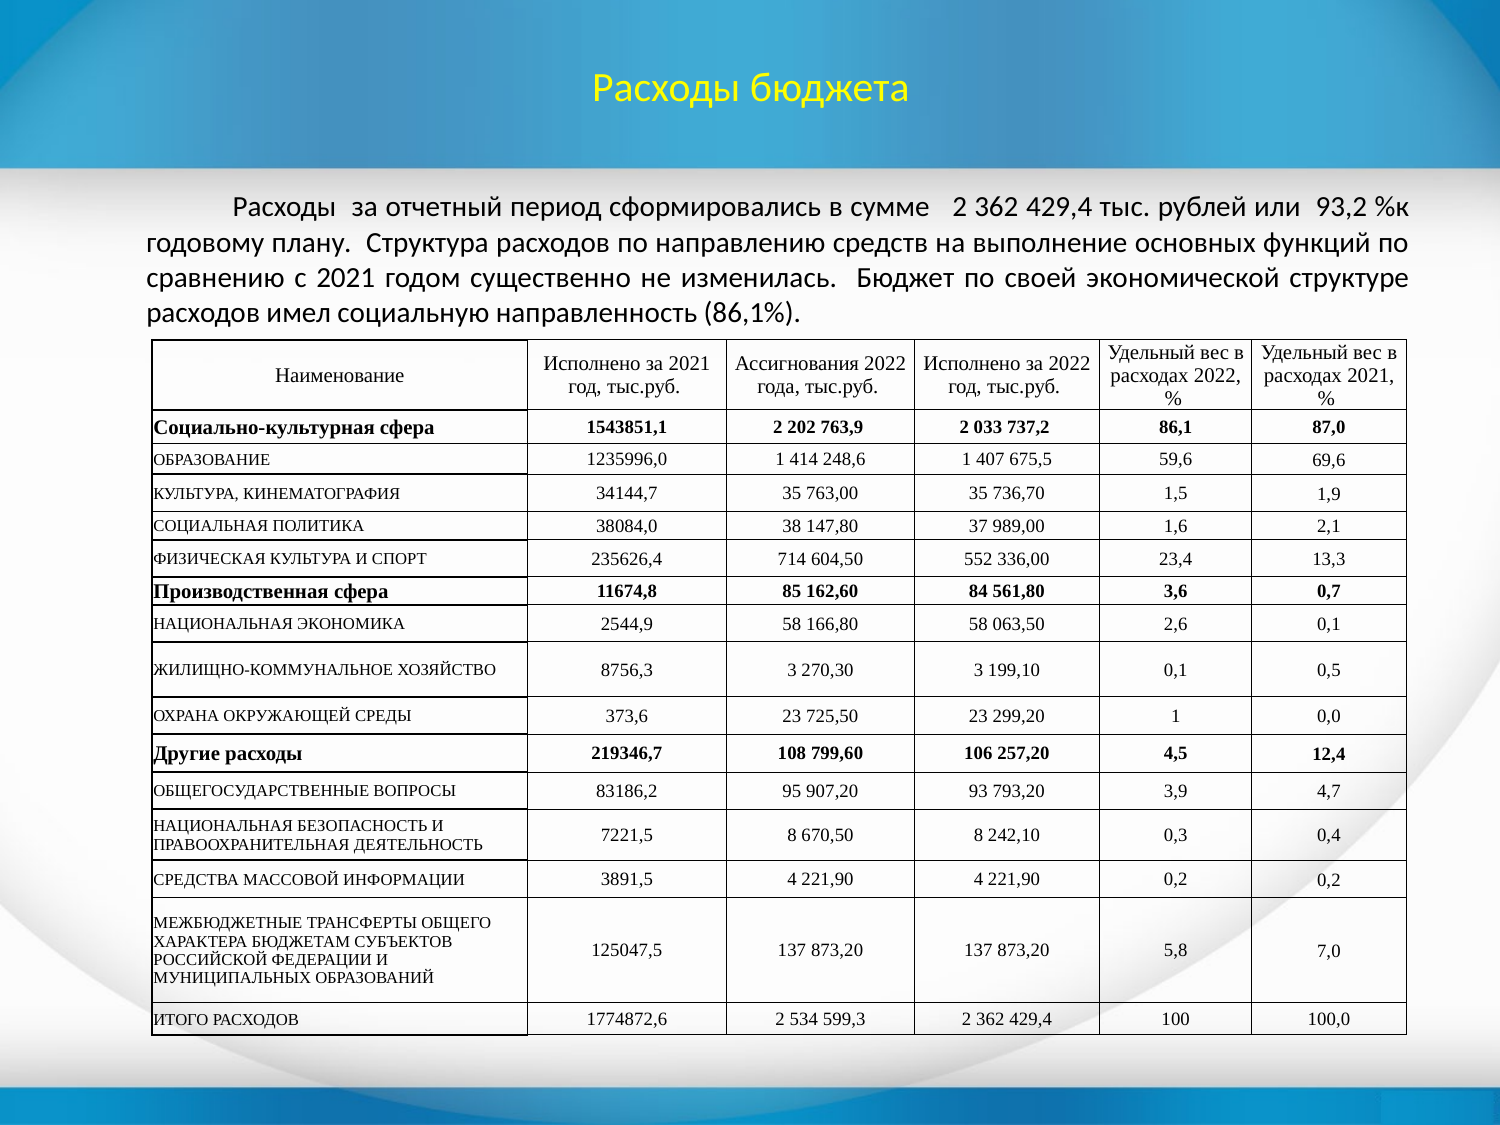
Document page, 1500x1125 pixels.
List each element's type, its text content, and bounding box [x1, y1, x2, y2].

table_cell 12,4 [1252, 735, 1406, 772]
table_cell 59,6 [1100, 444, 1251, 474]
table_cell 2 362 429,4 [915, 1003, 1099, 1034]
table_cell 552 336,00 [915, 540, 1099, 576]
table_cell 11674,8 [528, 577, 726, 604]
table_cell 137 873,20 [915, 898, 1099, 1002]
table_header Удельный вес в расходах 2021, % [1252, 340, 1406, 409]
table_cell Производственная сфера [153, 578, 527, 604]
table_cell 714 604,50 [727, 540, 914, 576]
table_cell 106 257,20 [915, 735, 1099, 772]
picture [0, 0, 1500, 1125]
table_cell Другие расходы [153, 735, 527, 771]
table_cell 7221,5 [528, 810, 726, 860]
table_cell 83186,2 [528, 773, 726, 809]
table_cell 4,5 [1100, 735, 1251, 772]
table_cell 23 299,20 [915, 697, 1099, 734]
table_cell 0,2 [1252, 861, 1406, 897]
table_cell 5,8 [1100, 898, 1251, 1002]
table_cell 0,1 [1100, 642, 1251, 696]
table_cell 8 242,10 [915, 810, 1099, 860]
table_cell 69,6 [1252, 444, 1406, 474]
table_cell 1543851,1 [528, 410, 726, 443]
table_cell 4,7 [1252, 773, 1406, 809]
table_cell 38 147,80 [727, 512, 914, 539]
table_cell 1,5 [1100, 475, 1251, 511]
table_cell 1,9 [1252, 475, 1406, 511]
table_cell 0,3 [1100, 810, 1251, 860]
table_header Ассигнования 2022 года, тыс.руб. [727, 340, 914, 409]
table_cell 37 989,00 [915, 512, 1099, 539]
table_cell 7,0 [1252, 898, 1406, 1002]
table_cell 38084,0 [528, 512, 726, 539]
table_cell 3891,5 [528, 861, 726, 897]
table_cell 3 270,30 [727, 642, 914, 696]
table_cell 0,5 [1252, 642, 1406, 696]
table_cell ИТОГО РАСХОДОВ [153, 1003, 527, 1034]
table_cell 8 670,50 [727, 810, 914, 860]
table_header Наименование [153, 341, 527, 409]
table_header Удельный вес в расходах 2022, % [1100, 340, 1251, 409]
table_cell 35 736,70 [915, 475, 1099, 511]
table_cell 1235996,0 [528, 444, 726, 474]
table_cell Социально-культурная сфера [153, 411, 527, 443]
table_cell 23 725,50 [727, 697, 914, 734]
table_cell 2 534 599,3 [727, 1003, 914, 1034]
table_cell 35 763,00 [727, 475, 914, 511]
table_cell 4 221,90 [727, 861, 914, 897]
table_cell 58 063,50 [915, 605, 1099, 641]
table_cell 0,7 [1252, 577, 1406, 604]
table_cell 34144,7 [528, 475, 726, 511]
table_cell ЖИЛИЩНО-КОММУНАЛЬНОЕ ХОЗЯЙСТВО [153, 643, 527, 696]
table_cell 2 202 763,9 [727, 410, 914, 443]
table_cell 2 033 737,2 [915, 410, 1099, 443]
table_cell 3 199,10 [915, 642, 1099, 696]
table_cell 1774872,6 [528, 1003, 726, 1034]
table_cell 373,6 [528, 697, 726, 734]
table_header Исполнено за 2022 год, тыс.руб. [915, 340, 1099, 409]
table_header Исполнено за 2021 год, тыс.руб. [528, 340, 726, 409]
table_cell 13,3 [1252, 540, 1406, 576]
table_cell 0,4 [1252, 810, 1406, 860]
table_cell 3,6 [1100, 577, 1251, 604]
table_cell 58 166,80 [727, 605, 914, 641]
table_cell 137 873,20 [727, 898, 914, 1002]
table_cell 2,6 [1100, 605, 1251, 641]
table_cell 2544,9 [528, 605, 726, 641]
list Расходы за отчетный период сформировались в сумме 2 362 429,4 тыс. рублей или 93,2 %к годовому плану. Структура расходов по направлению средств на выполнение основных функций по сравнению с 2021 годом существенно не изменилась. Бюджет по своей экономической структуре расходов имел социальную направленность (86,1%). [75, 175, 1425, 1005]
table_cell 0,0 [1252, 697, 1406, 734]
title Расходы бюджета [76, 45, 1425, 126]
table_cell МЕЖБЮДЖЕТНЫЕ ТРАНСФЕРТЫ ОБЩЕГО ХАРАКТЕРА БЮДЖЕТАМ СУБЪЕКТОВ РОССИЙСКОЙ ФЕДЕРАЦИИ И МУНИЦИПАЛЬНЫХ ОБРАЗОВАНИЙ [153, 898, 527, 1002]
table_cell 3,9 [1100, 773, 1251, 809]
table_cell НАЦИОНАЛЬНАЯ БЕЗОПАСНОСТЬ И ПРАВООХРАНИТЕЛЬНАЯ ДЕЯТЕЛЬНОСТЬ [153, 810, 527, 859]
table_cell 23,4 [1100, 540, 1251, 576]
table_cell 100,0 [1252, 1003, 1406, 1034]
table_cell 0,2 [1100, 861, 1251, 897]
table_cell 2,1 [1252, 512, 1406, 539]
table_cell 1,6 [1100, 512, 1251, 539]
table_cell 93 793,20 [915, 773, 1099, 809]
table_cell 84 561,80 [915, 577, 1099, 604]
table_cell 1 407 675,5 [915, 444, 1099, 474]
table_cell 87,0 [1252, 410, 1406, 443]
table_cell ФИЗИЧЕСКАЯ КУЛЬТУРА И СПОРТ [153, 541, 527, 576]
table_cell 100 [1100, 1003, 1251, 1034]
table_cell КУЛЬТУРА, КИНЕМАТОГРАФИЯ [153, 475, 527, 511]
table_cell 4 221,90 [915, 861, 1099, 897]
table_cell 108 799,60 [727, 735, 914, 772]
table_cell 0,1 [1252, 605, 1406, 641]
table_cell ОБРАЗОВАНИЕ [153, 444, 527, 473]
table_cell 125047,5 [528, 898, 726, 1002]
table_cell НАЦИОНАЛЬНАЯ ЭКОНОМИКА [153, 606, 527, 641]
table_cell 219346,7 [528, 735, 726, 772]
table_cell ОБЩЕГОСУДАРСТВЕННЫЕ ВОПРОСЫ [153, 773, 527, 808]
table_cell 235626,4 [528, 540, 726, 576]
table_cell СРЕДСТВА МАССОВОЙ ИНФОРМАЦИИ [153, 861, 527, 897]
table_cell ОХРАНА ОКРУЖАЮЩЕЙ СРЕДЫ [153, 698, 527, 733]
table_cell 95 907,20 [727, 773, 914, 809]
table_cell 1 414 248,6 [727, 444, 914, 474]
table_cell 85 162,60 [727, 577, 914, 604]
table_cell 8756,3 [528, 642, 726, 696]
table_cell СОЦИАЛЬНАЯ ПОЛИТИКА [153, 512, 527, 539]
table_cell 1 [1100, 697, 1251, 734]
table_cell 86,1 [1100, 410, 1251, 443]
